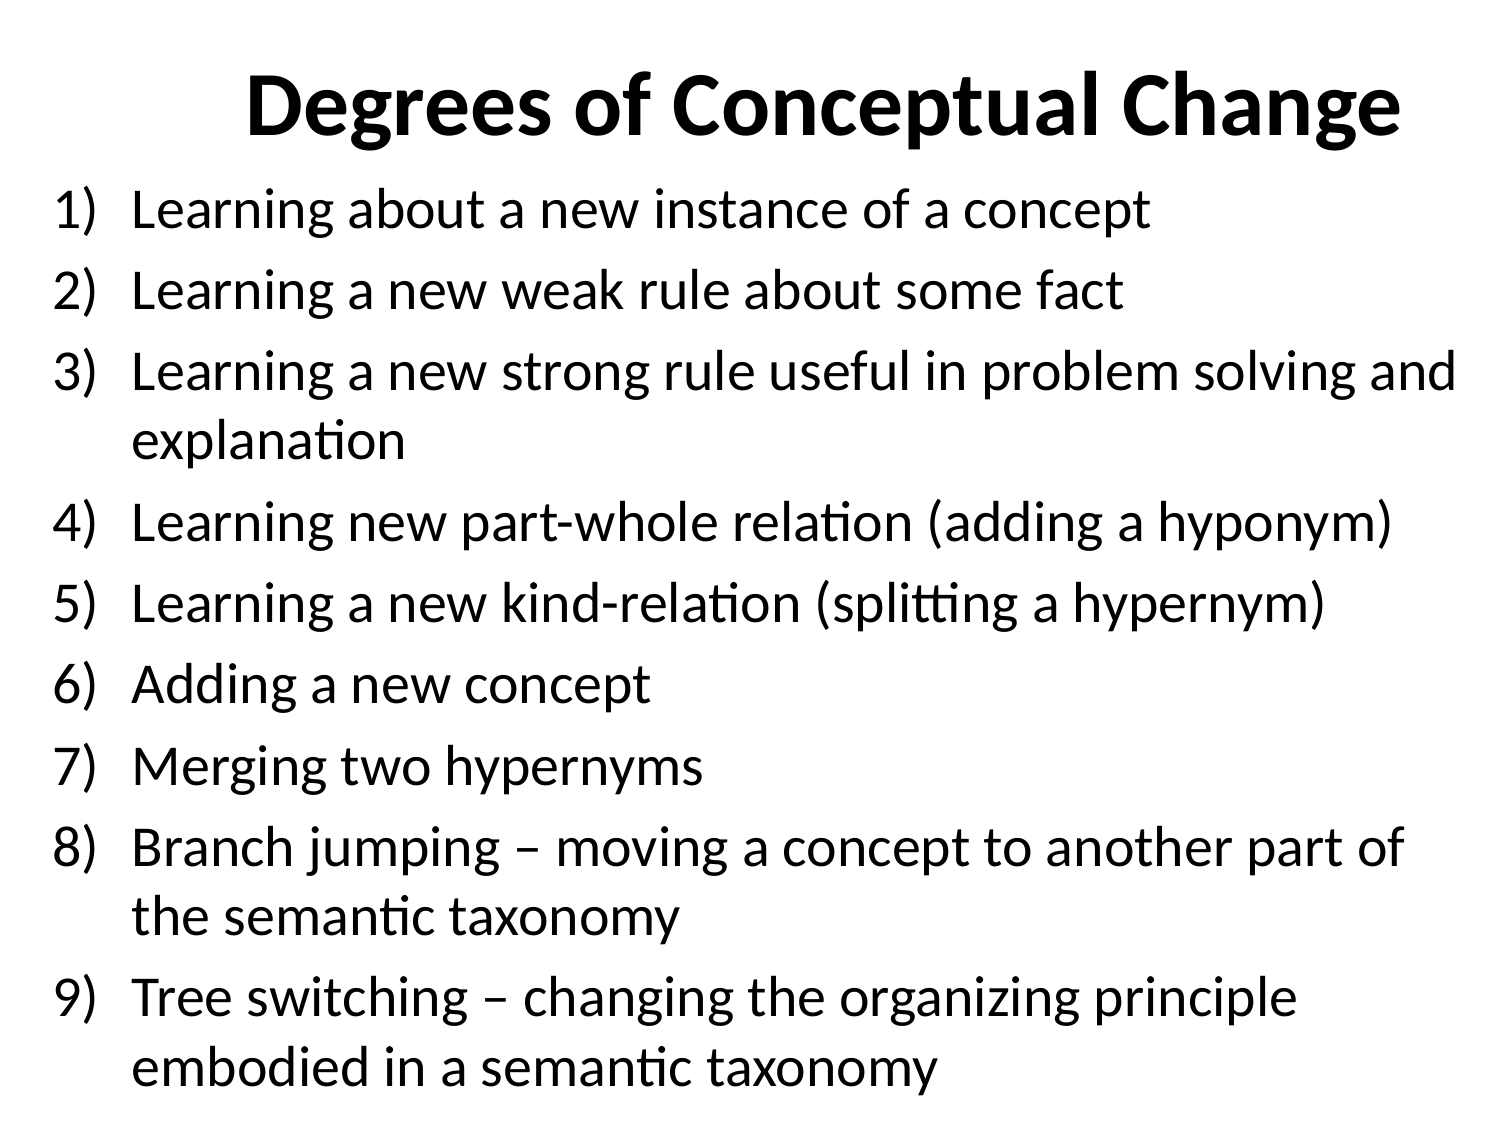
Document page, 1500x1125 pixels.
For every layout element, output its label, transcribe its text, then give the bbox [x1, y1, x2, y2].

title Degrees of Conceptual Change [150, 5, 1500, 162]
list Learning about a new instance of a concept Learning a new weak rule about some fact Learning a new strong rule useful in problem solving and explanation Learning new part-whole relation (adding a hyponym) Learning a new kind-relation (splitting a hypernym) Adding a new concept Merging two hypernyms Branch jumping – moving a concept to another part of the semantic taxonomy Tree switching – changing the organizing principle embodied in a semantic taxonomy [37, 162, 1500, 1125]
